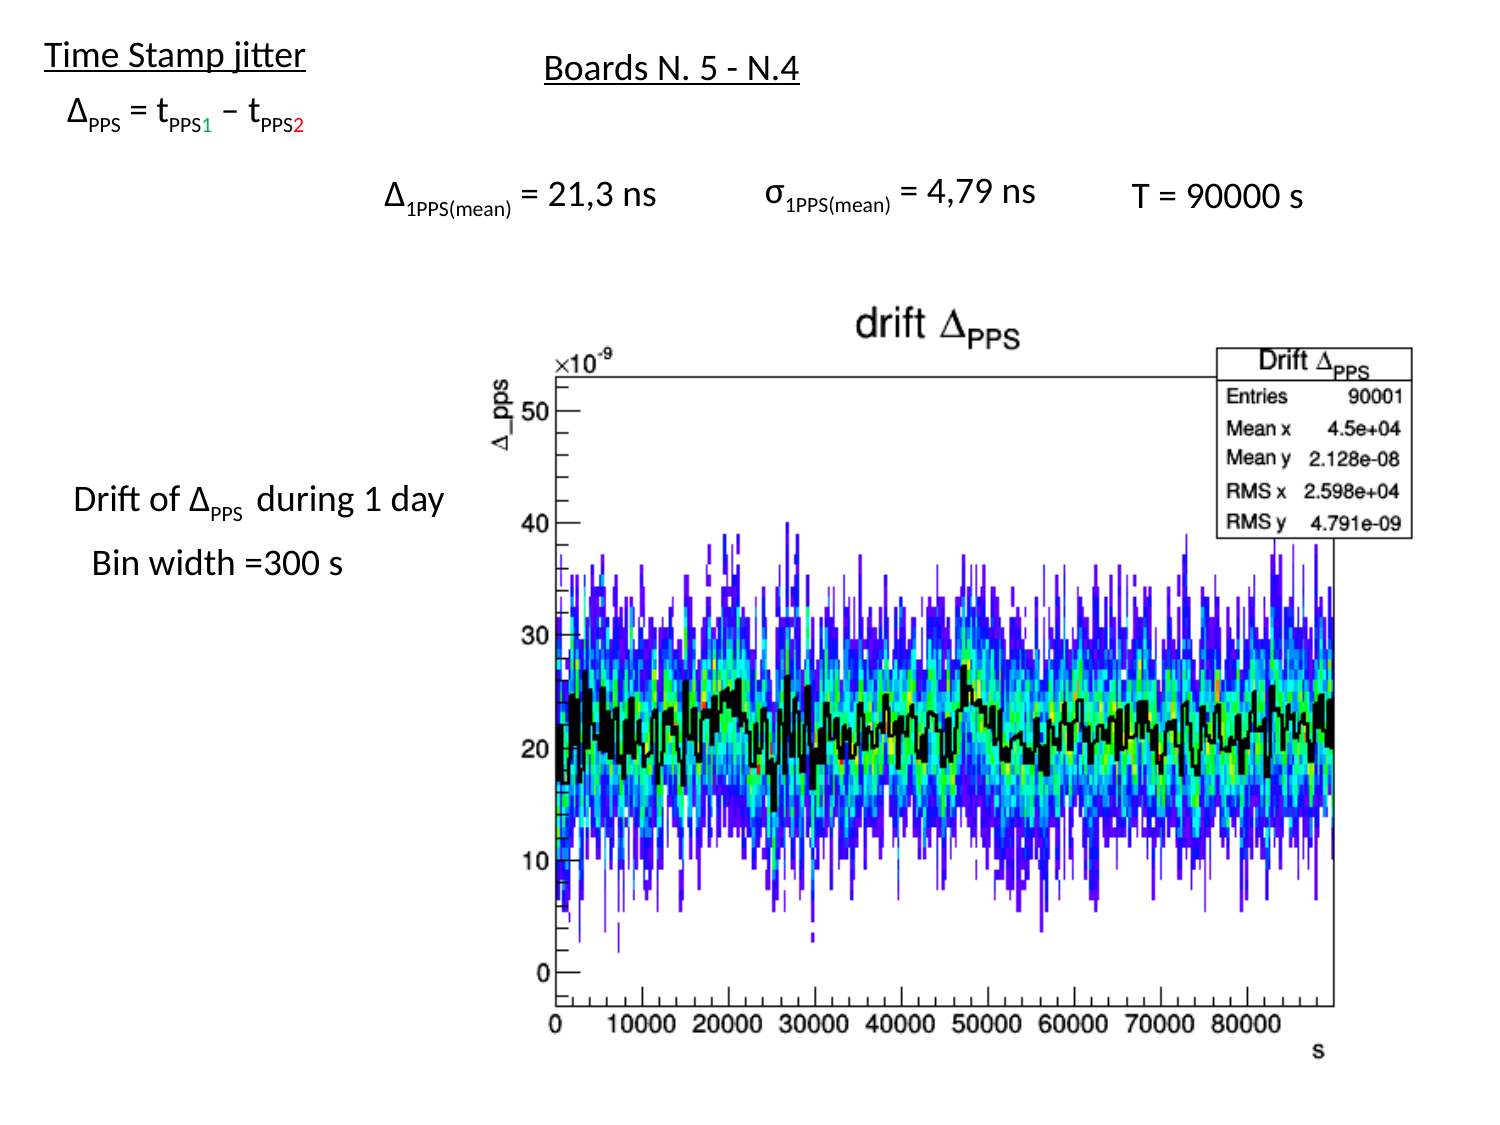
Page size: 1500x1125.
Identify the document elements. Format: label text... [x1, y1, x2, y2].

text_box Bin width =300 s [76, 533, 441, 591]
text_box Δ1PPS(mean) = 21,3 ns [369, 161, 834, 228]
text_box Drift of ΔPPS during 1 day [58, 467, 441, 533]
picture [446, 287, 1452, 1094]
text_box Boards N. 5 - N.4 [528, 35, 950, 96]
text_box ΔPPS = tPPS1 – tPPS2 [52, 78, 345, 144]
text_box T = 90000 s [1149, 163, 1500, 224]
text_box σ1PPS(mean) = 4,79 ns [749, 158, 1149, 225]
text_box Time Stamp jitter [29, 22, 322, 83]
